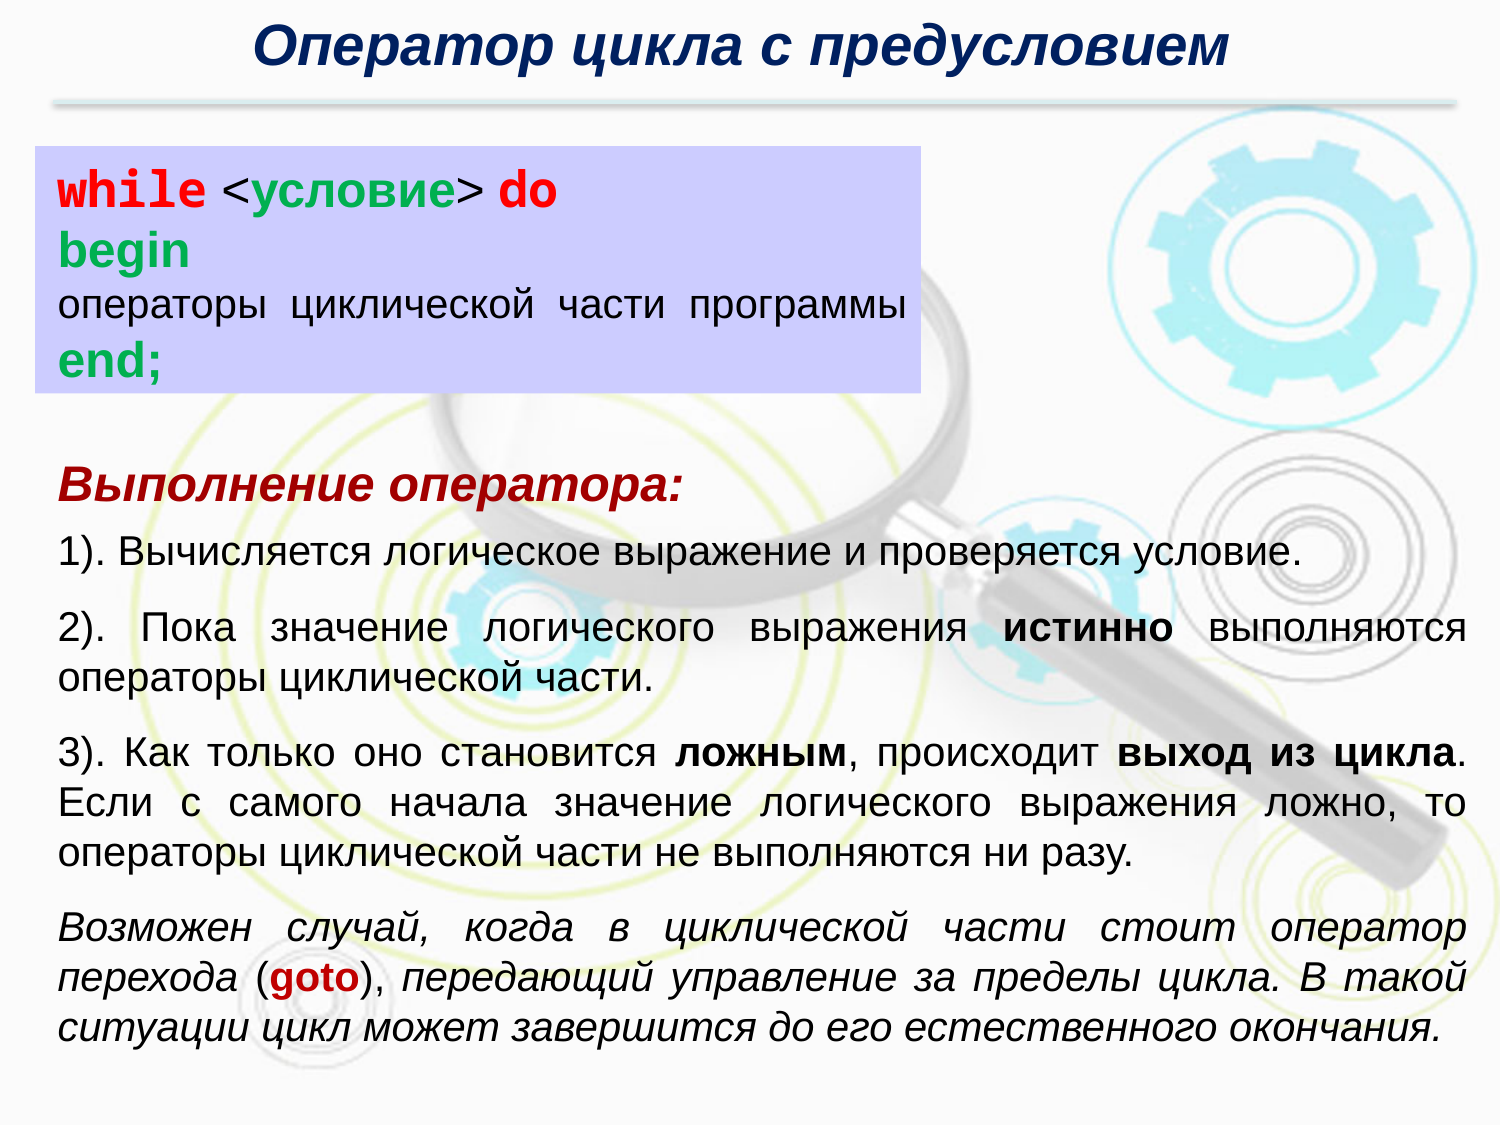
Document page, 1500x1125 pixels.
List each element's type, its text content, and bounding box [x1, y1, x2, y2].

text_box Оператор цикла с предусловием [0, 48, 1500, 126]
text_box while <условие> do begin операторы циклической части программы end; [42, 149, 929, 395]
text_box [35, 146, 921, 394]
text_box Выполнение оператора: 1). Вычисляется логическое выражение и проверяется условие. 2). Пока значение логического выражения истинно выполняются операторы циклической части. 3). Как только оно становится ложным, происходит выход из цикла. Если с самого начала значение логического выражения ложно, то операторы циклической части не выполняются ни разу. Возможен случай, когда в циклической части стоит оператор перехода (goto), передающий управление за пределы цикла. В такой ситуации цикл может завершится до его естественного окончания. [42, 444, 1483, 1120]
picture [0, 126, 1500, 1125]
picture [0, 0, 1500, 48]
